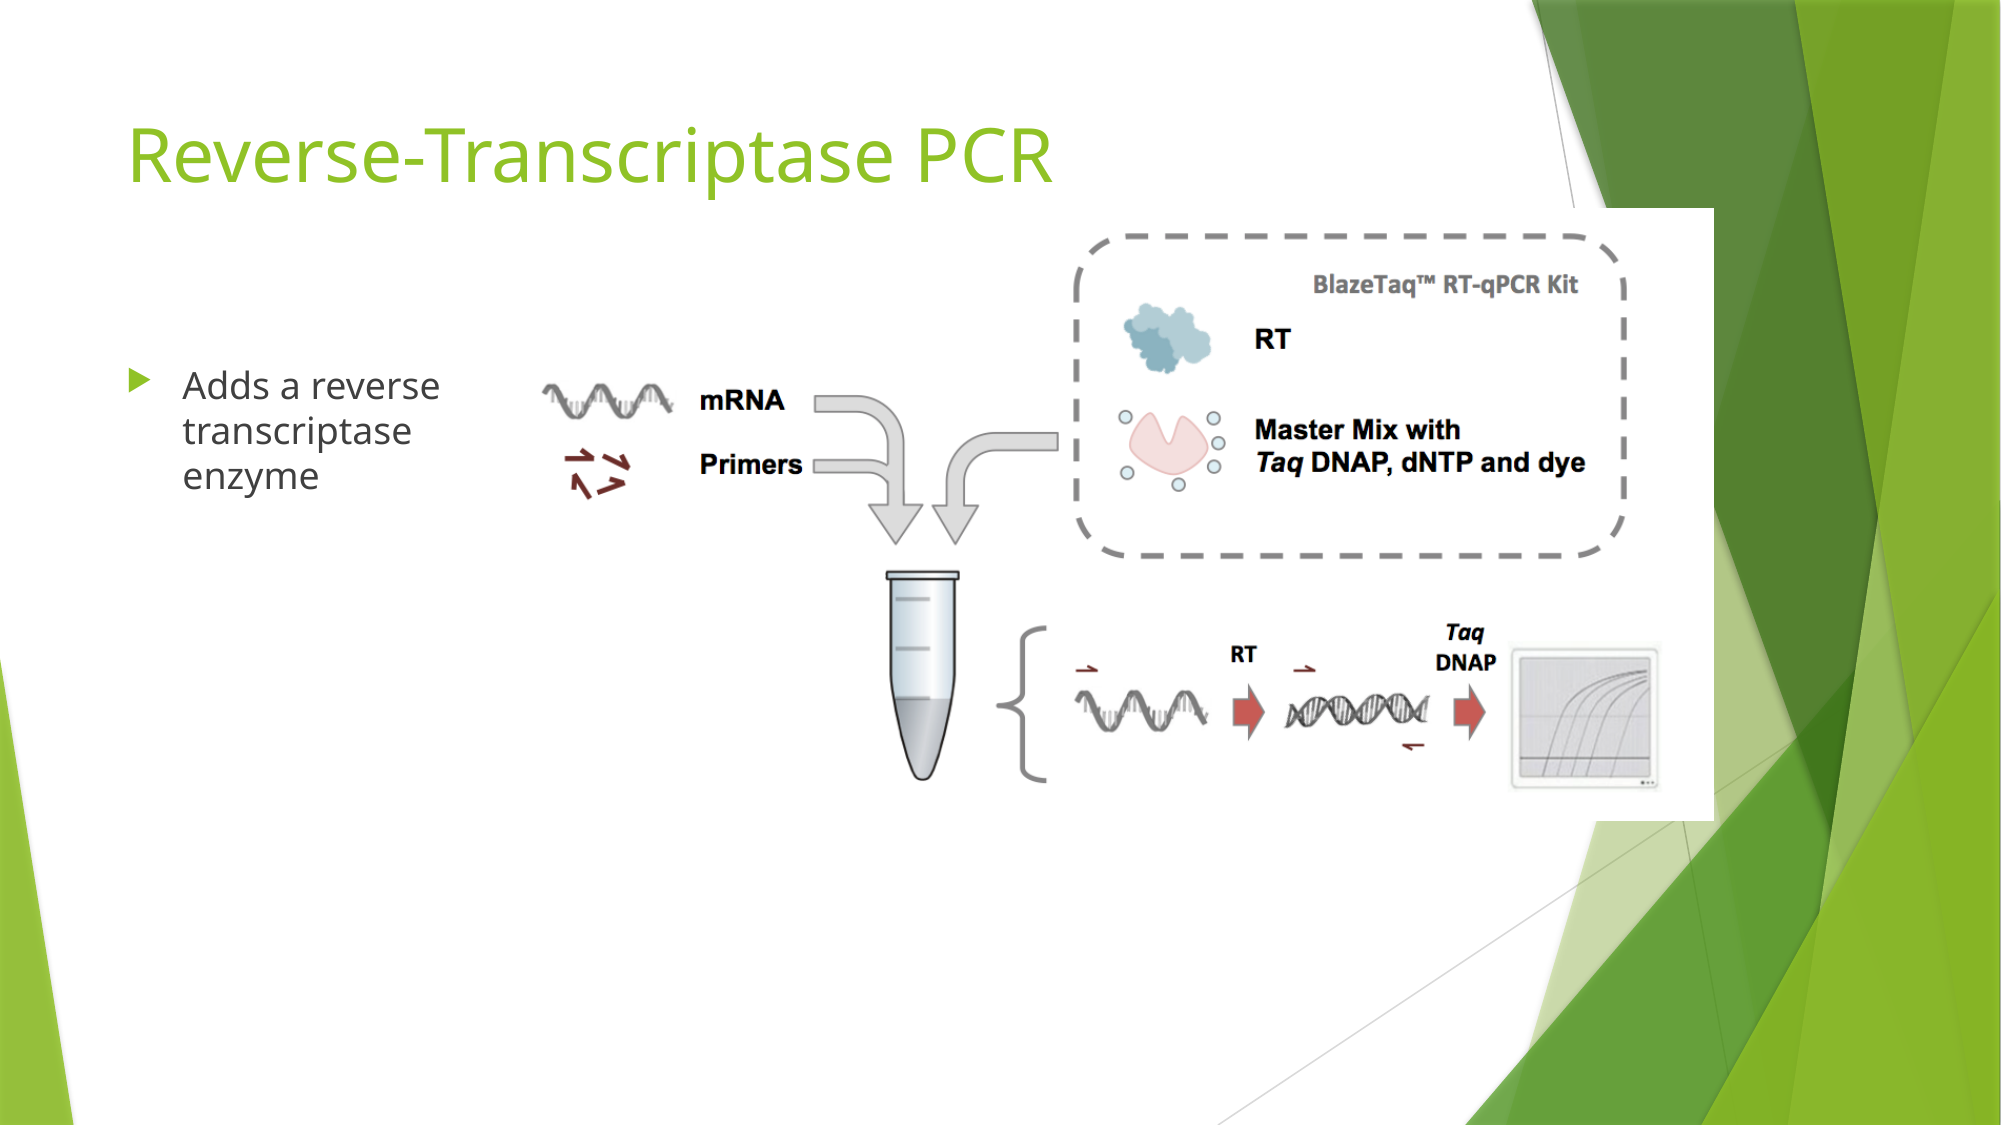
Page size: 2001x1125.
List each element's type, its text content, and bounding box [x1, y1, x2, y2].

list Adds a reverse transcriptase enzyme [111, 354, 547, 981]
picture [517, 207, 1714, 822]
title Reverse-Transcriptase PCR [111, 99, 1522, 317]
